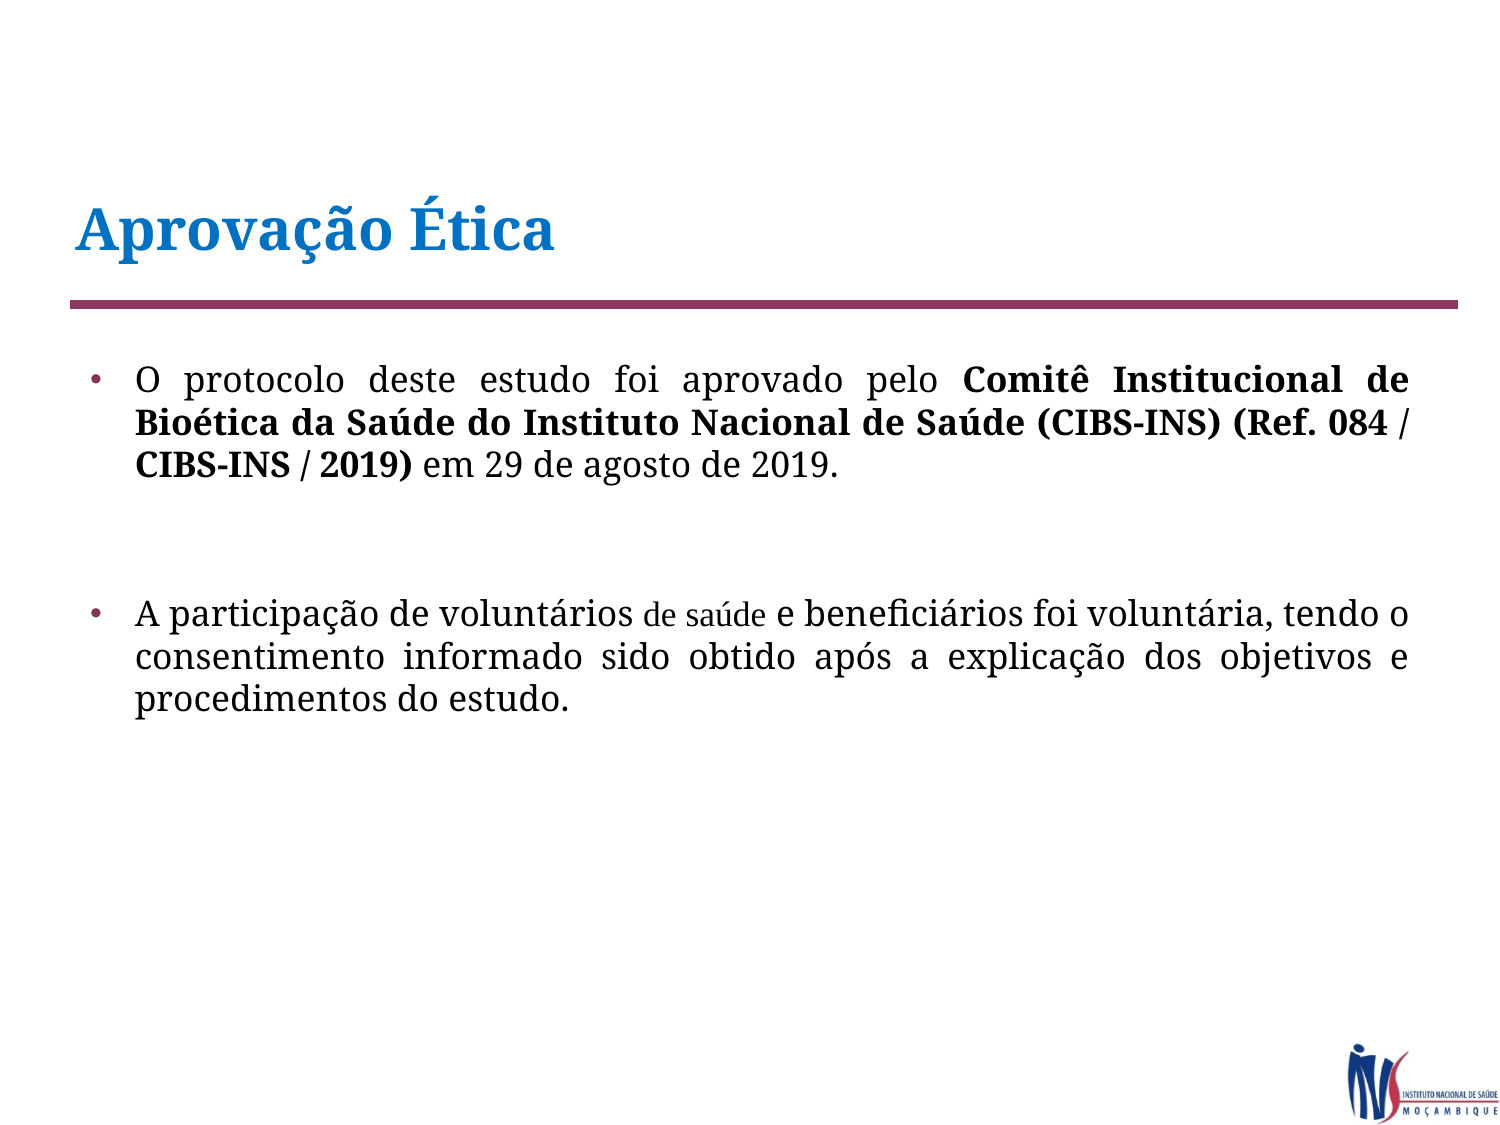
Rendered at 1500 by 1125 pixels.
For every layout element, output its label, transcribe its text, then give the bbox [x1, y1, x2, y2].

list O protocolo deste estudo foi aprovado pelo Comitê Institucional de Bioética da Saúde do Instituto Nacional de Saúde (CIBS-INS) (Ref. 084 / CIBS-INS / 2019) em 29 de agosto de 2019. A participação de voluntários de saúde e beneficiários foi voluntária, tendo o consentimento informado sido obtido após a explicação dos objetivos e procedimentos do estudo. [75, 349, 1425, 1070]
picture [1347, 1043, 1500, 1125]
title Aprovação Ética [75, 129, 1425, 318]
